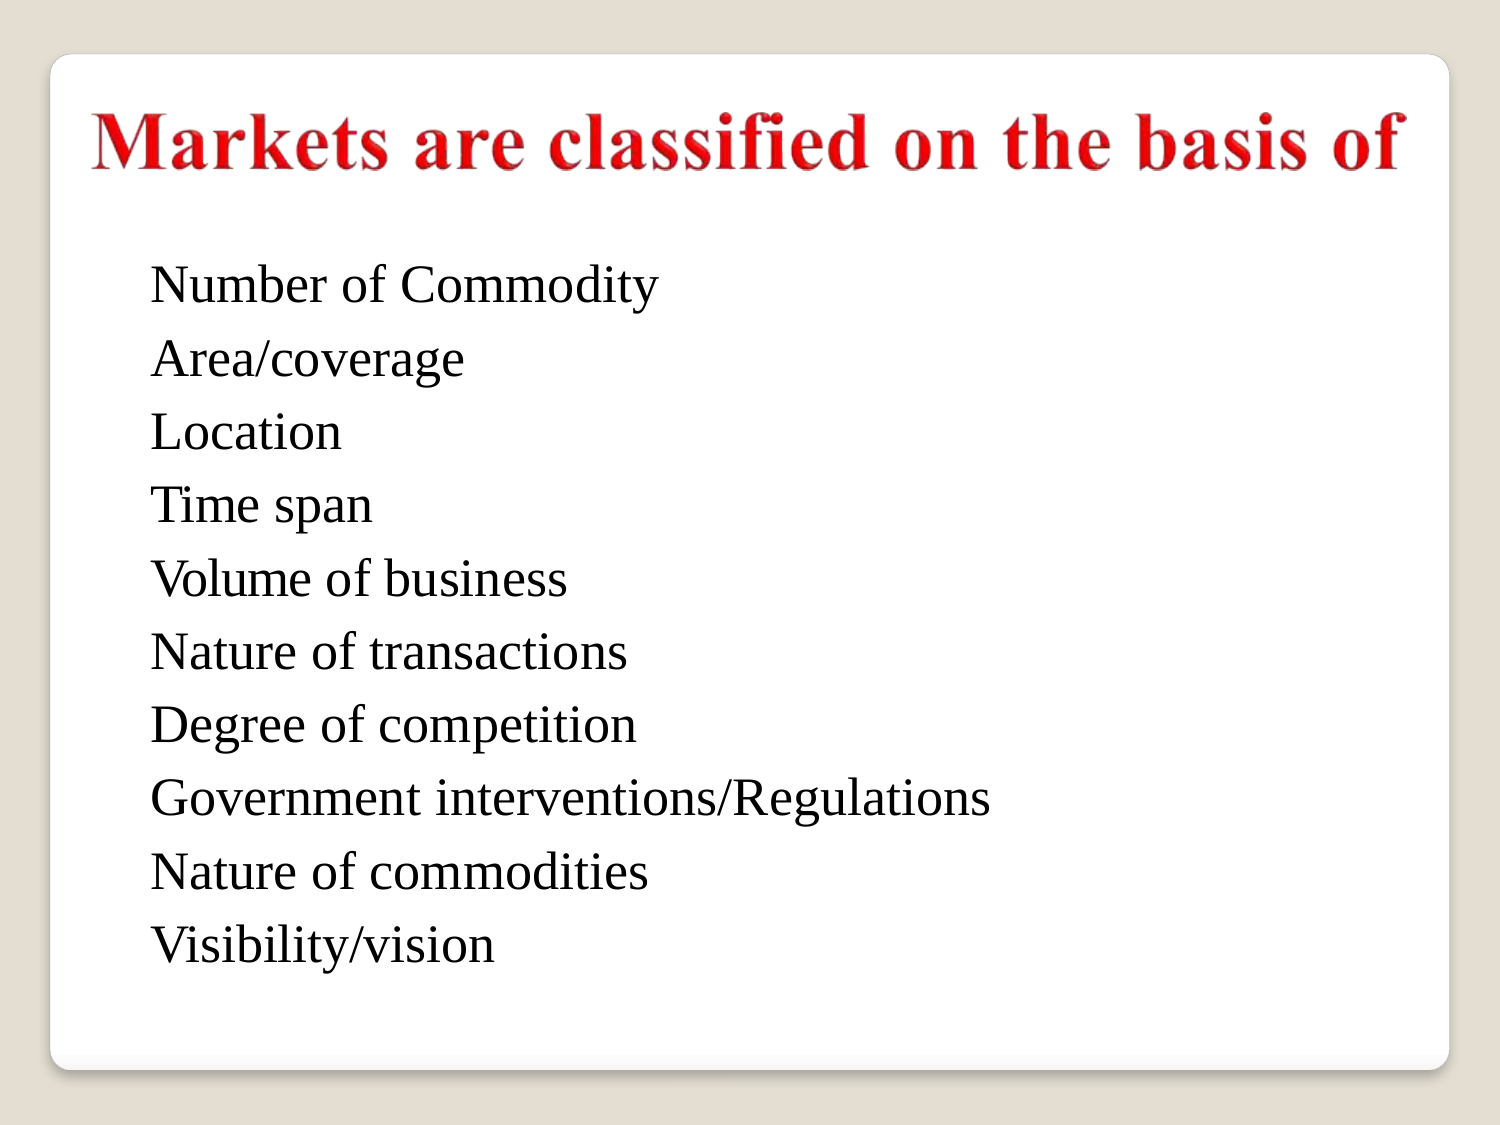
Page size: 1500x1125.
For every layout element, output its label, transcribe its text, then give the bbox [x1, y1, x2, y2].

picture [90, 111, 1407, 172]
text_box Number of Commodity Area/coverage Location Time span Volume of business Nature of transactions Degree of competition Government interventions/Regulations Nature of commodities Visibility/vision [105, 237, 995, 974]
